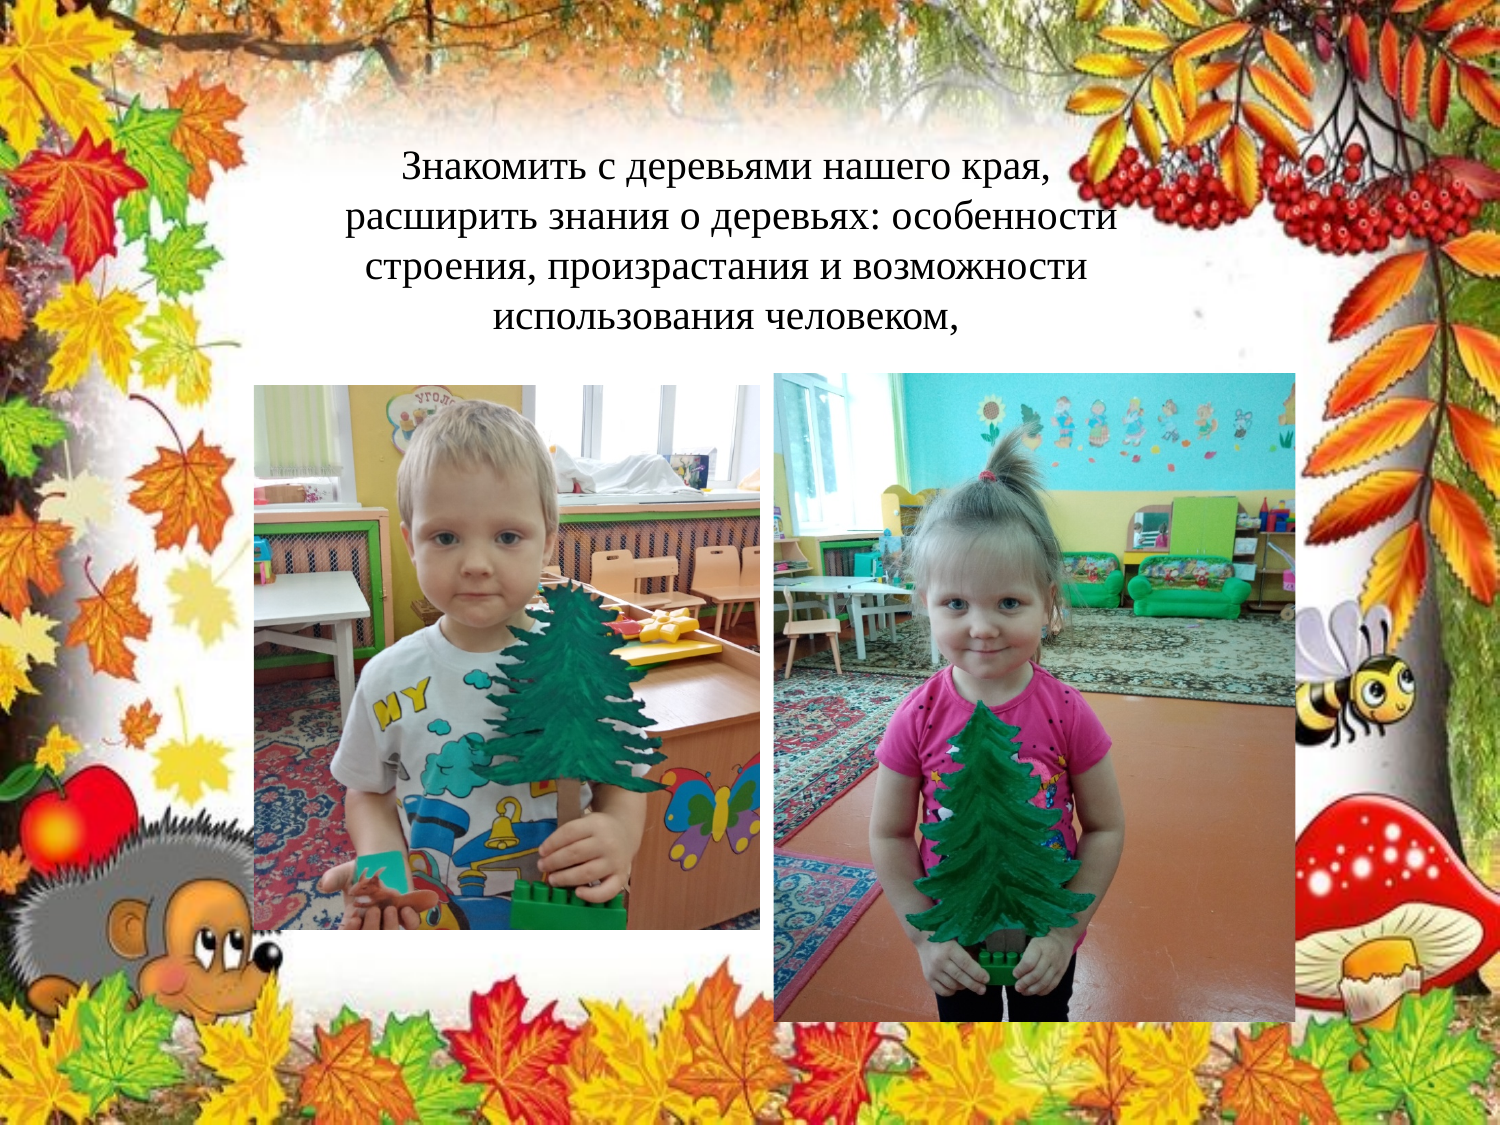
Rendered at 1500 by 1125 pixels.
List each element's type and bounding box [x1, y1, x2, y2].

list [0, 0, 1500, 1125]
picture [773, 373, 1296, 1022]
picture [253, 385, 761, 931]
